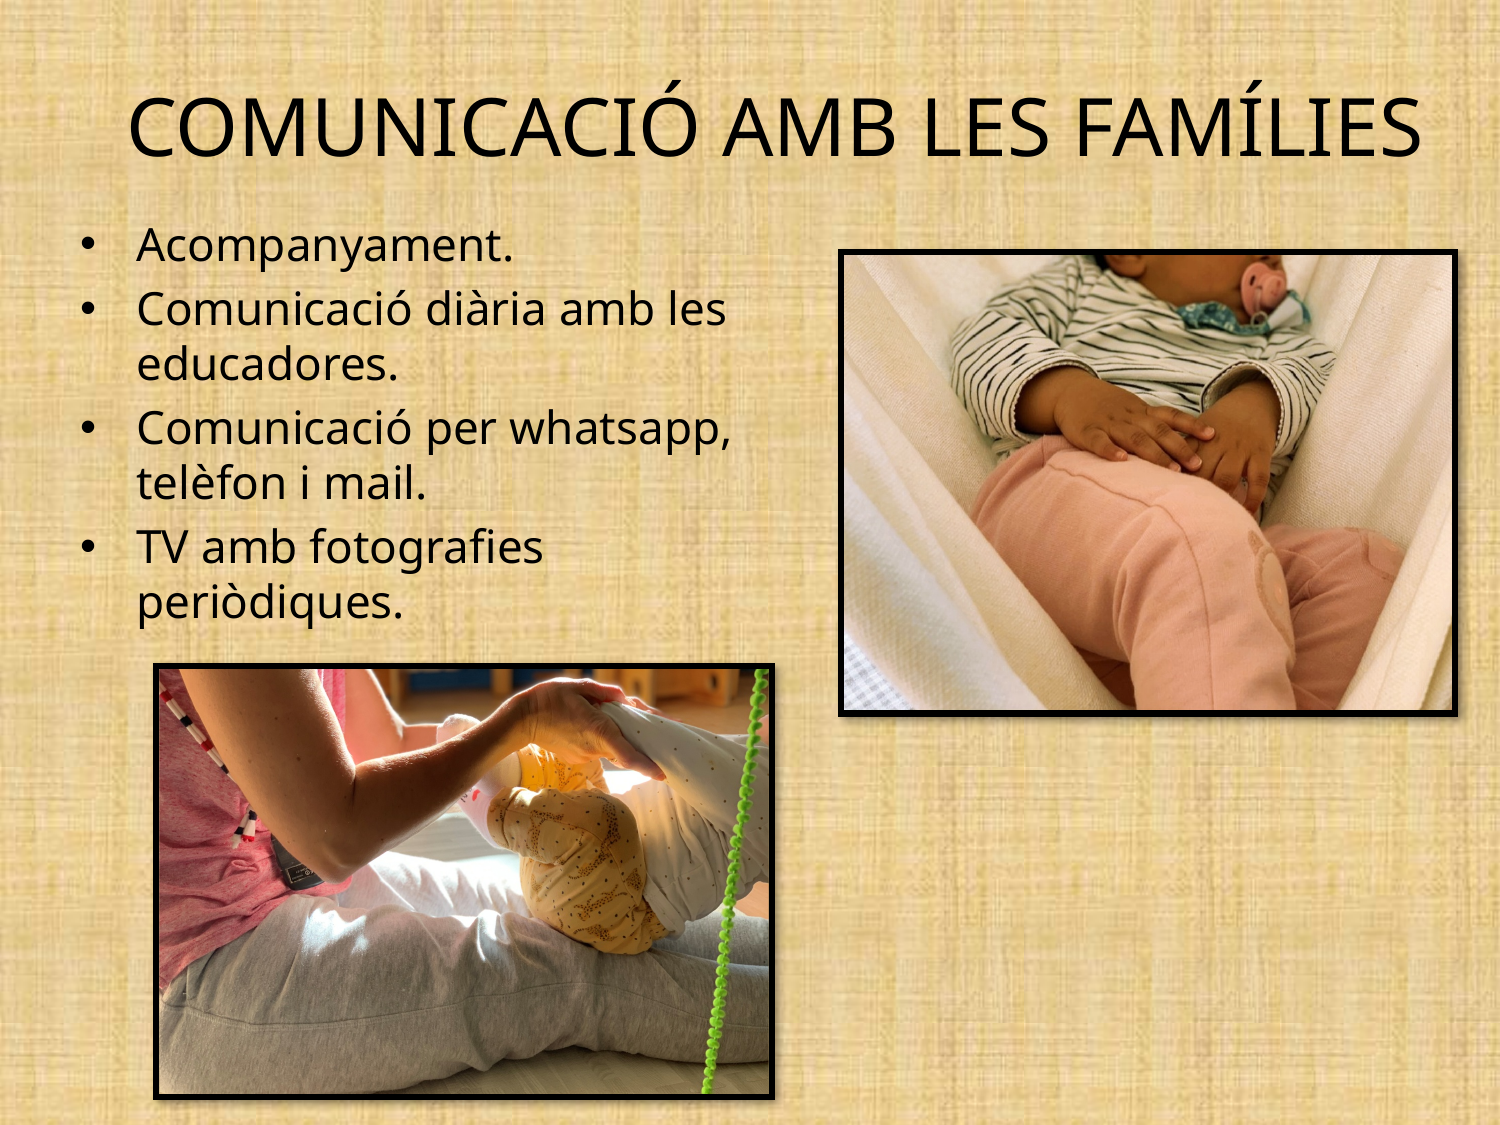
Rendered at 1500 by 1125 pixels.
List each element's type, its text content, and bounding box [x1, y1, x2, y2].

list Acompanyament. Comunicació diària amb les educadores. Comunicació per whatsapp, telèfon i mail. TV amb fotografies periòdiques. [64, 208, 750, 951]
title COMUNICACIÓ AMB LES FAMÍLIES [100, 30, 1451, 219]
picture [0, 0, 1500, 1125]
